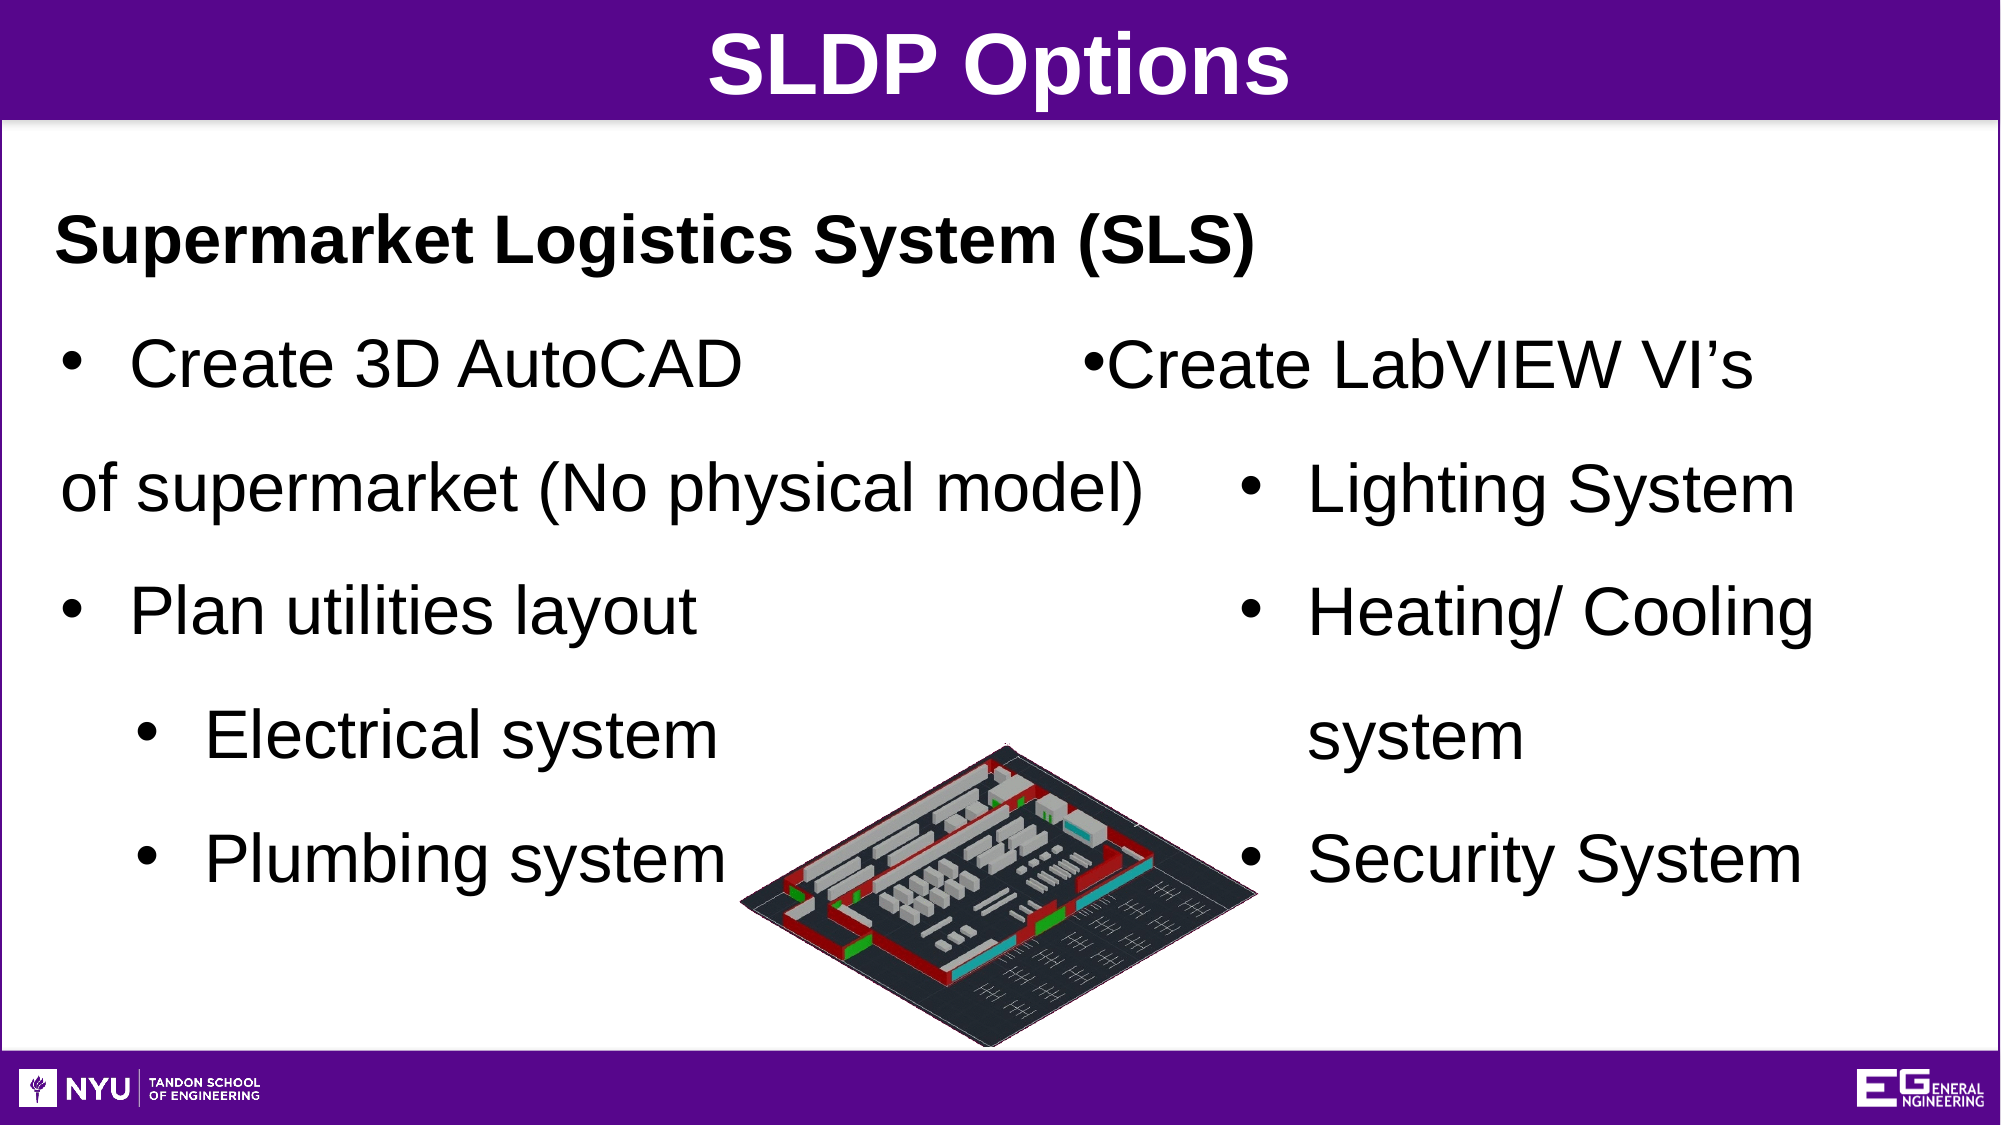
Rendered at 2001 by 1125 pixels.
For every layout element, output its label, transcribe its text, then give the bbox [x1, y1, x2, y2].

picture [19, 1069, 260, 1107]
text_box Create LabVIEW VI’s Lighting System Heating/ Cooling system Security System [1067, 270, 1957, 985]
list SLDP Options [0, 0, 2000, 120]
picture [1856, 1069, 1984, 1107]
list Supermarket Logistics System (SLS) Create 3D AutoCAD of supermarket (No physical model) Plan utilities layout Electrical system Plumbing system [0, 146, 1312, 1023]
picture [737, 743, 1263, 1047]
